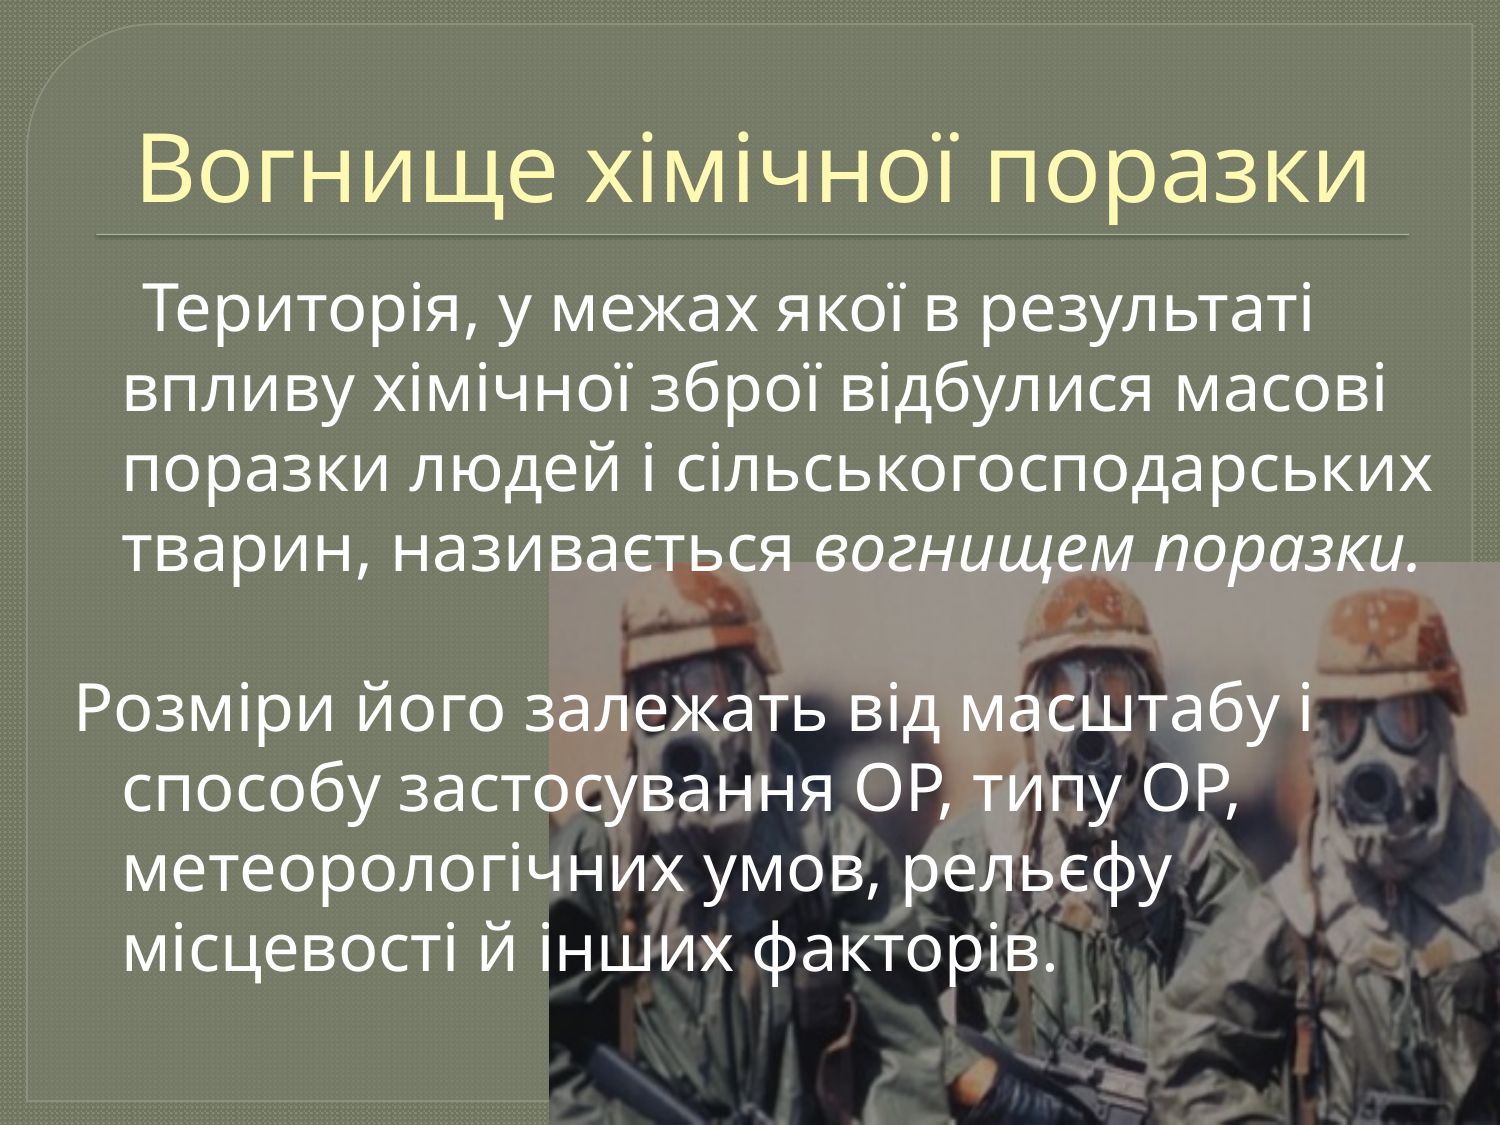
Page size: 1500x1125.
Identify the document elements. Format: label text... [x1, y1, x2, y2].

picture [548, 562, 1500, 1125]
title Вогнище хімічної поразки [75, 41, 1425, 230]
list Територія, у межах якої в результаті впливу хімічної зброї відбулися масові поразки людей і сільськогосподарських тварин, називається вогнищем поразки. Розміри його залежать від масштабу і способу застосування ОР, типу ОР, метеорологічних умов, рельєфу місцевості й інших факторів. [58, 257, 1477, 1001]
